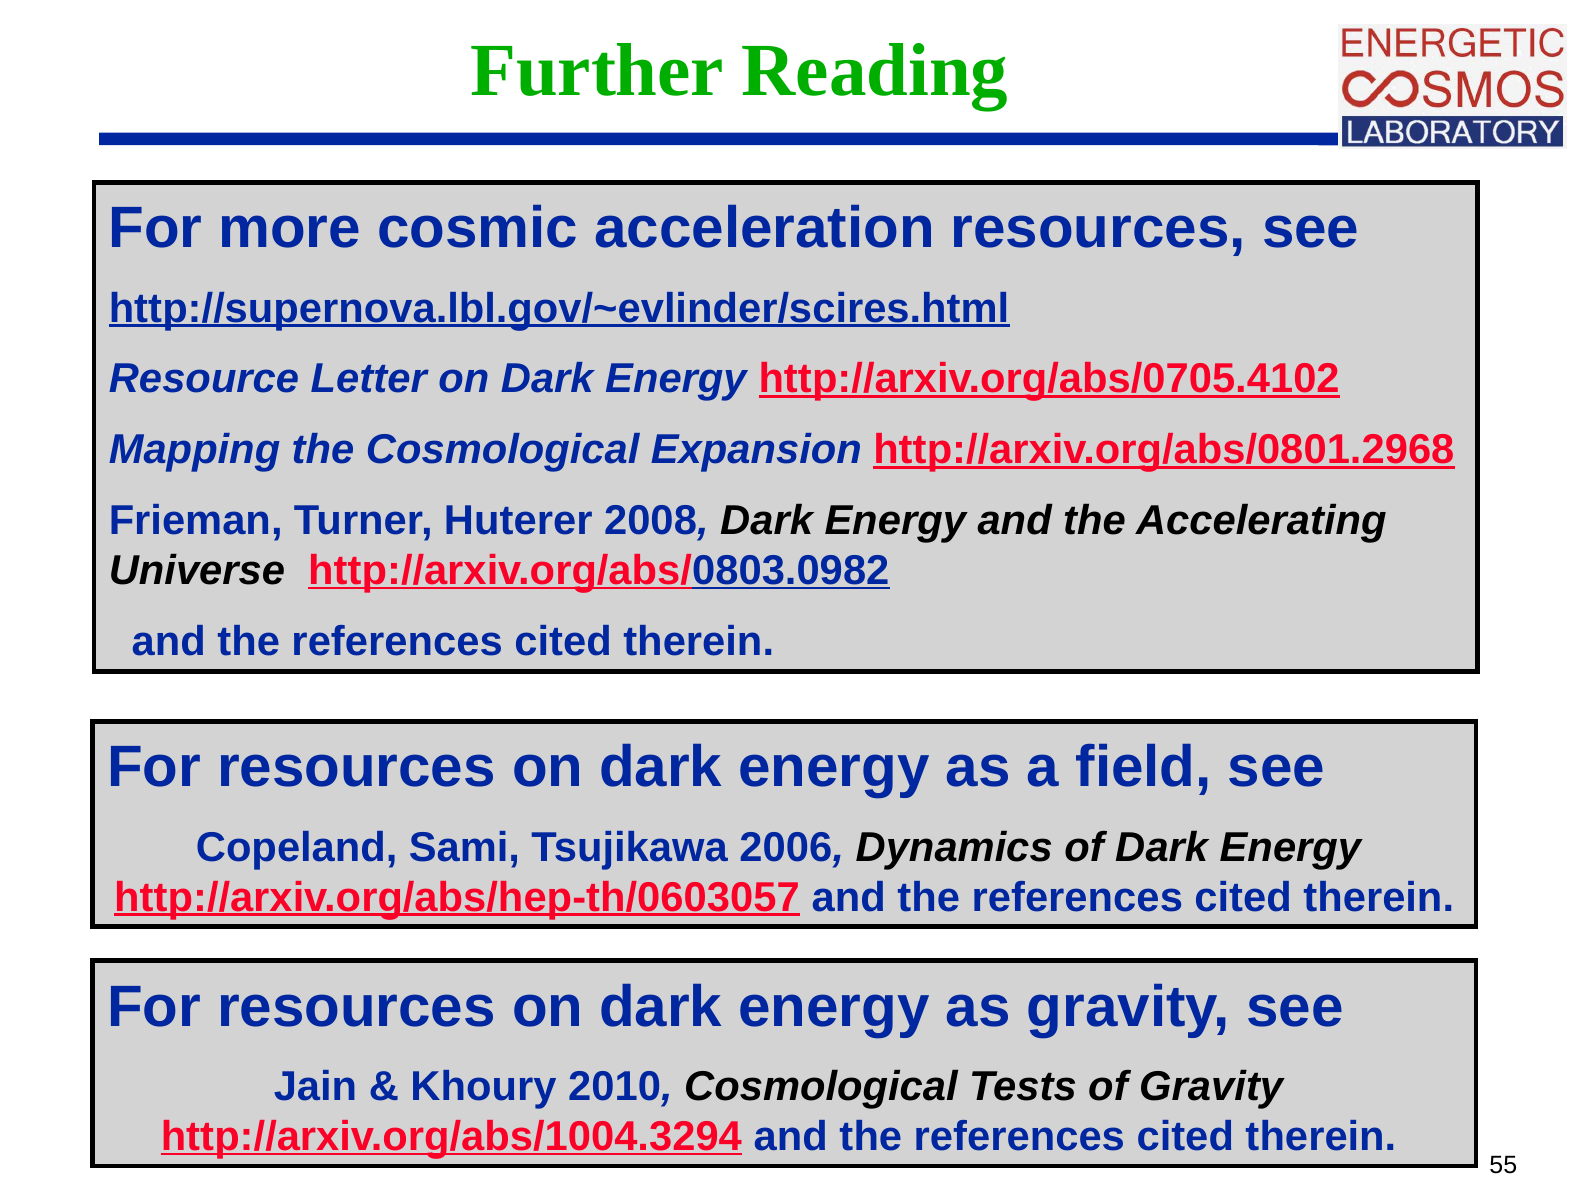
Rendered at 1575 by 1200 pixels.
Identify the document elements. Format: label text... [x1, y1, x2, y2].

text_box For resources on dark energy as gravity, see Jain & Khoury 2010, Cosmological Tests of Gravity http://arxiv.org/abs/1004.3294 and the references cited therein. [92, 960, 1477, 1167]
picture [1338, 24, 1567, 149]
text_box For more cosmic acceleration resources, see http://supernova.lbl.gov/~evlinder/scires.html Resource Letter on Dark Energy http://arxiv.org/abs/0705.4102 Mapping the Cosmological Expansion http://arxiv.org/abs/0801.2968 Frieman, Turner, Huterer 2008, Dark Energy and the Accelerating Universe http://arxiv.org/abs/0803.0982 and the references cited therein. [93, 182, 1478, 672]
text_box For resources on dark energy as a field, see Copeland, Sami, Tsujikawa 2006, Dynamics of Dark Energy http://arxiv.org/abs/hep-th/0603057 and the references cited therein. [92, 721, 1477, 927]
slide_number 55 [1491, 1124, 1575, 1200]
title Further Reading [234, 25, 1245, 120]
